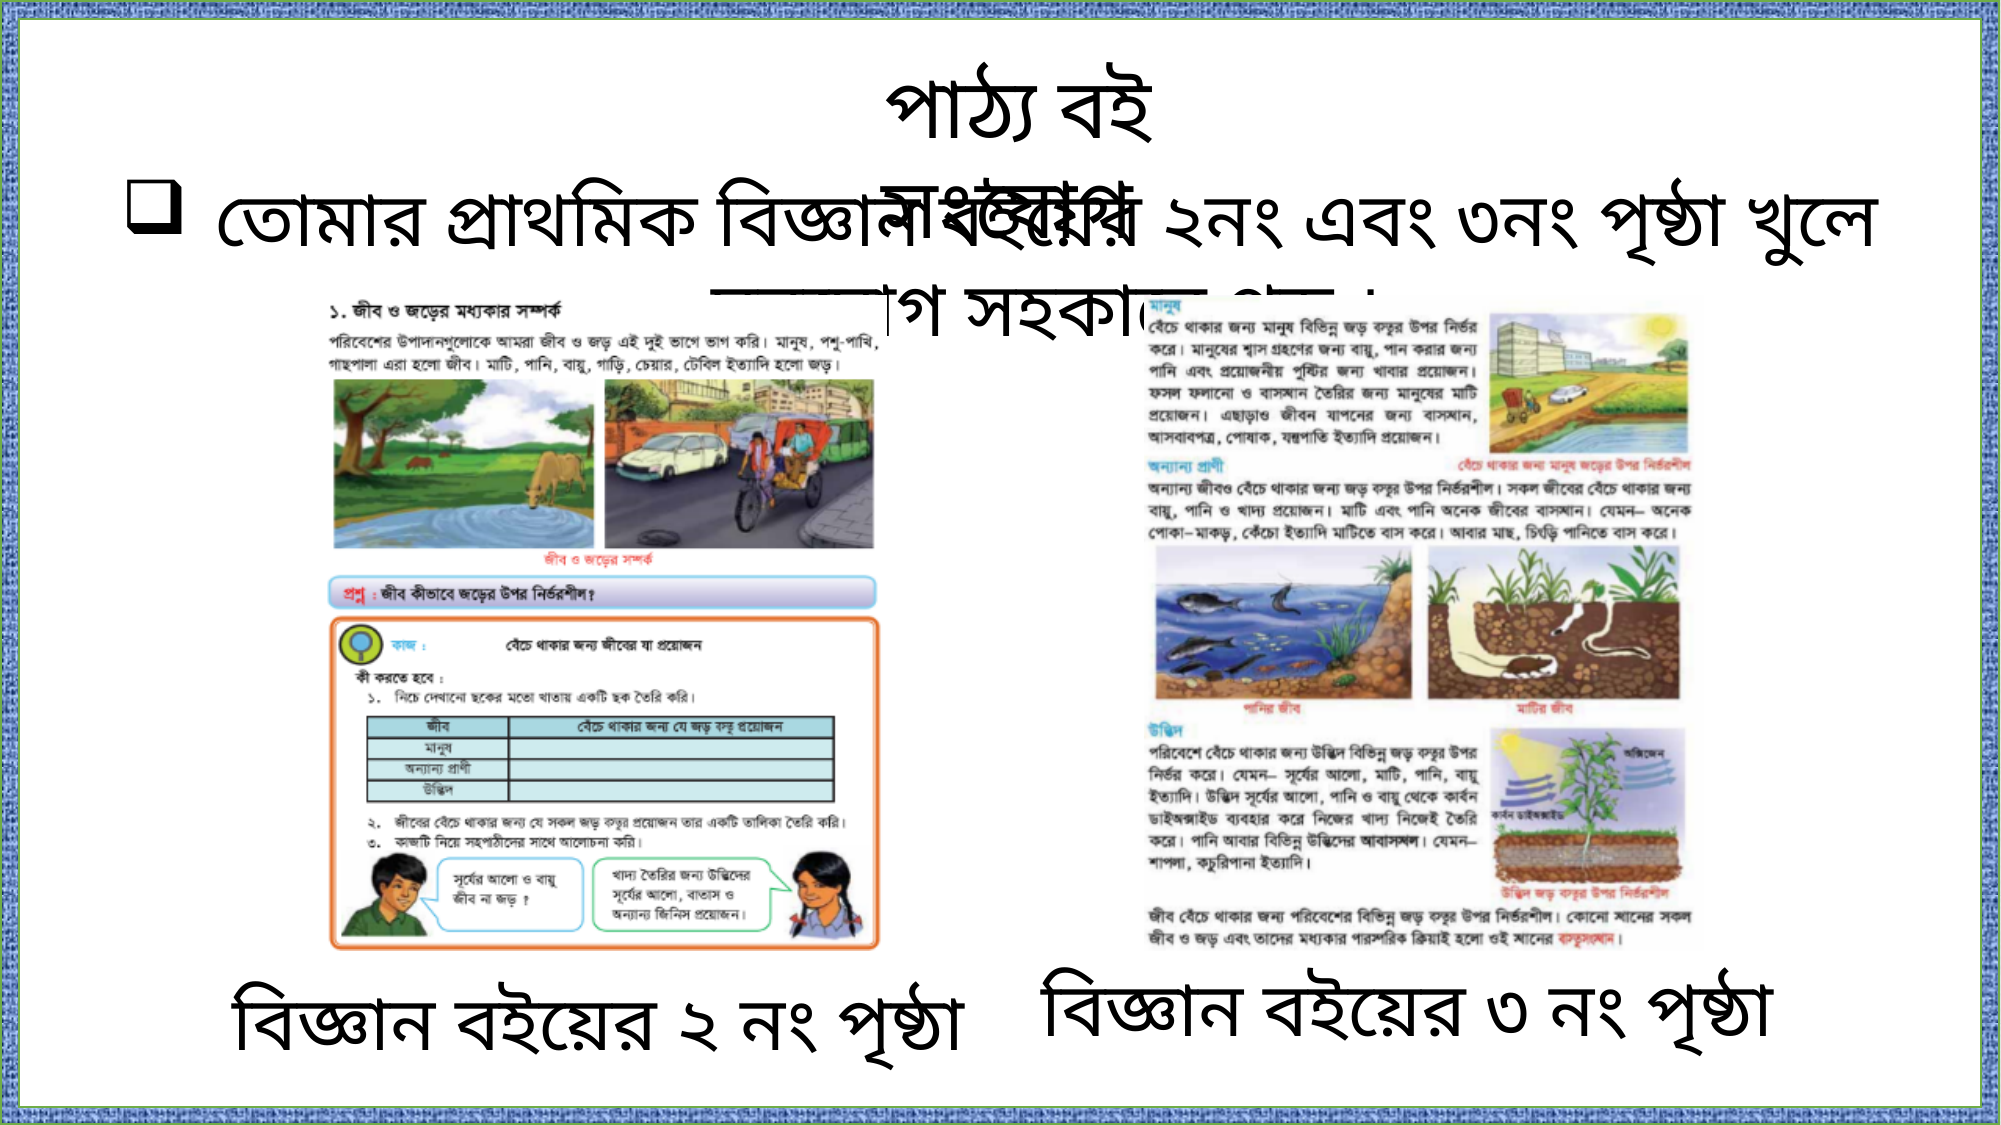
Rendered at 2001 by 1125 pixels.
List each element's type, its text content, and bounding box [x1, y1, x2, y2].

picture [1144, 295, 1704, 951]
text_box তোমার প্রাথমিক বিজ্ঞান বইয়ের ২নং এবং ৩নং পৃষ্ঠা খুলে মনযোগ সহকারে পড় । [0, 164, 2000, 359]
picture [2, 2, 1998, 164]
text_box পাঠ্য বই সংযোগ [738, 48, 1298, 164]
picture [2, 359, 1998, 1123]
text_box বিজ্ঞান বইয়ের ৩ নং পৃষ্ঠা [999, 954, 1815, 1059]
text_box বিজ্ঞান বইয়ের ২ নং পৃষ্ঠা [191, 968, 1007, 1073]
picture [326, 295, 887, 951]
